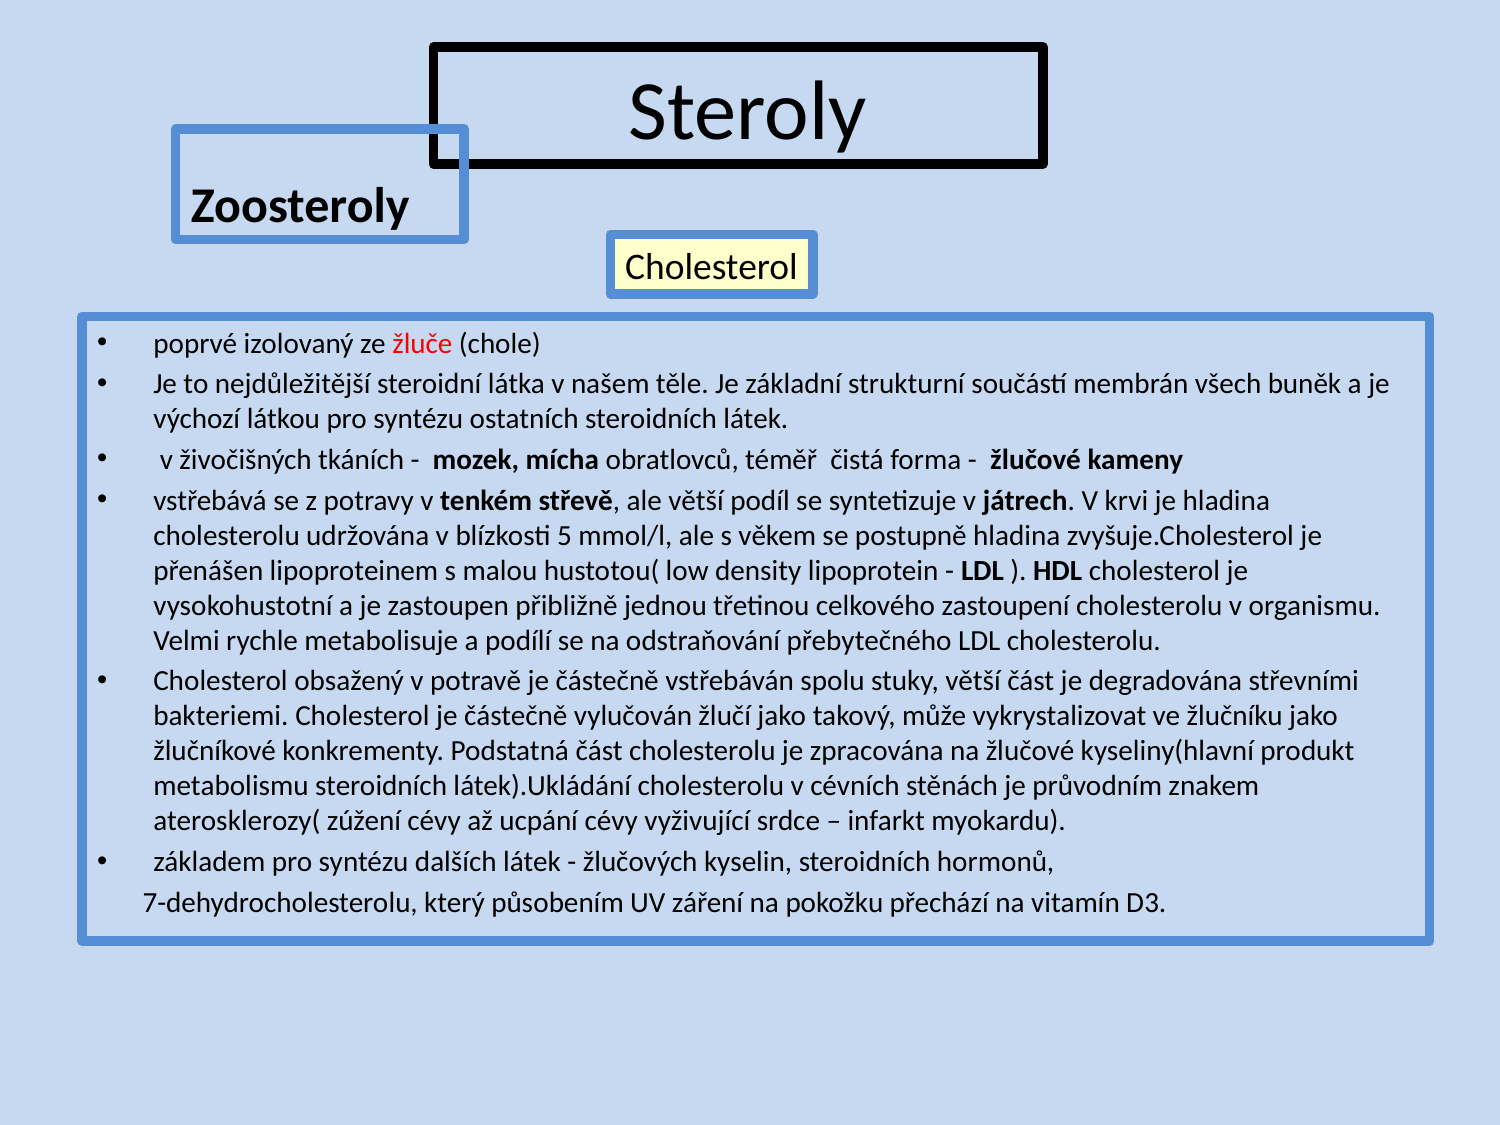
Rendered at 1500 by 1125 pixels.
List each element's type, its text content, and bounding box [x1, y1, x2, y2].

list poprvé izolovaný ze žluče (chole) Je to nejdůležitější steroidní látka v našem těle. Je základní strukturní součástí membrán všech buněk a je výchozí látkou pro syntézu ostatních steroidních látek. v živočišných tkáních - mozek, mícha obratlovců, téměř čistá forma - žlučové kameny vstřebává se z potravy v tenkém střevě, ale větší podíl se syntetizuje v játrech. V krvi je hladina cholesterolu udržována v blízkosti 5 mmol/l, ale s věkem se postupně hladina zvyšuje.Cholesterol je přenášen lipoproteinem s malou hustotou( low density lipoprotein - LDL ). HDL cholesterol je vysokohustotní a je zastoupen přibližně jednou třetinou celkového zastoupení cholesterolu v organismu. Velmi rychle metabolisuje a podílí se na odstraňování přebytečného LDL cholesterolu. Cholesterol obsažený v potravě je částečně vstřebáván spolu stuky, větší část je degradována střevními bakteriemi. Cholesterol je částečně vylučován žlučí jako takový, může vykrystalizovat ve žlučníku jako žlučníkové konkrementy. Podstatná část cholesterolu je zpracována na žlučové kyseliny(hlavní produkt metabolismu steroidních látek).Ukládání cholesterolu v cévních stěnách je průvodním znakem aterosklerozy( zúžení cévy až ucpání cévy vyživující srdce – infarkt myokardu). základem pro syntézu dalších látek - žlučových kyselin, steroidních hormonů, 7-dehydrocholesterolu, který působením UV záření na pokožku přechází na vitamín D3. [82, 316, 1430, 942]
title Steroly [433, 46, 1043, 164]
list Zoosteroly [175, 128, 464, 240]
text_box Cholesterol [610, 234, 813, 295]
